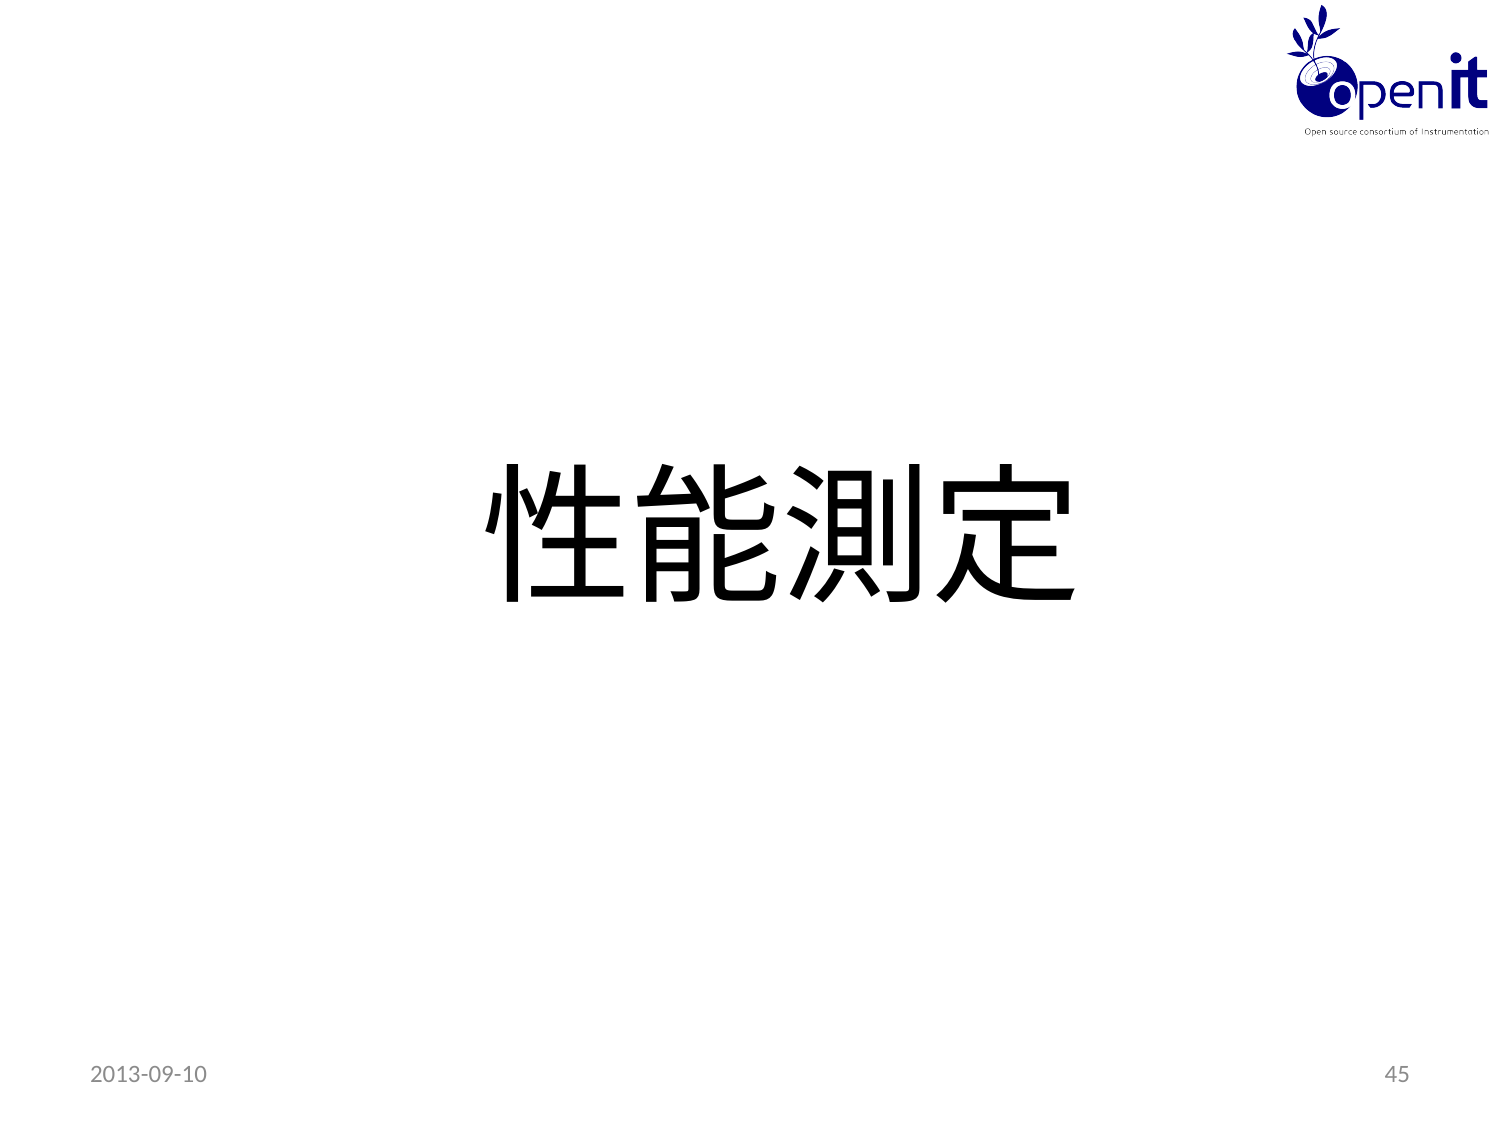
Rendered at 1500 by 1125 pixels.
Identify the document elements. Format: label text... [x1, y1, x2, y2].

slide_number 45 [1074, 1042, 1425, 1103]
picture [1281, 0, 1500, 145]
list 性能測定 [466, 432, 1247, 728]
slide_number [75, 1042, 425, 1103]
